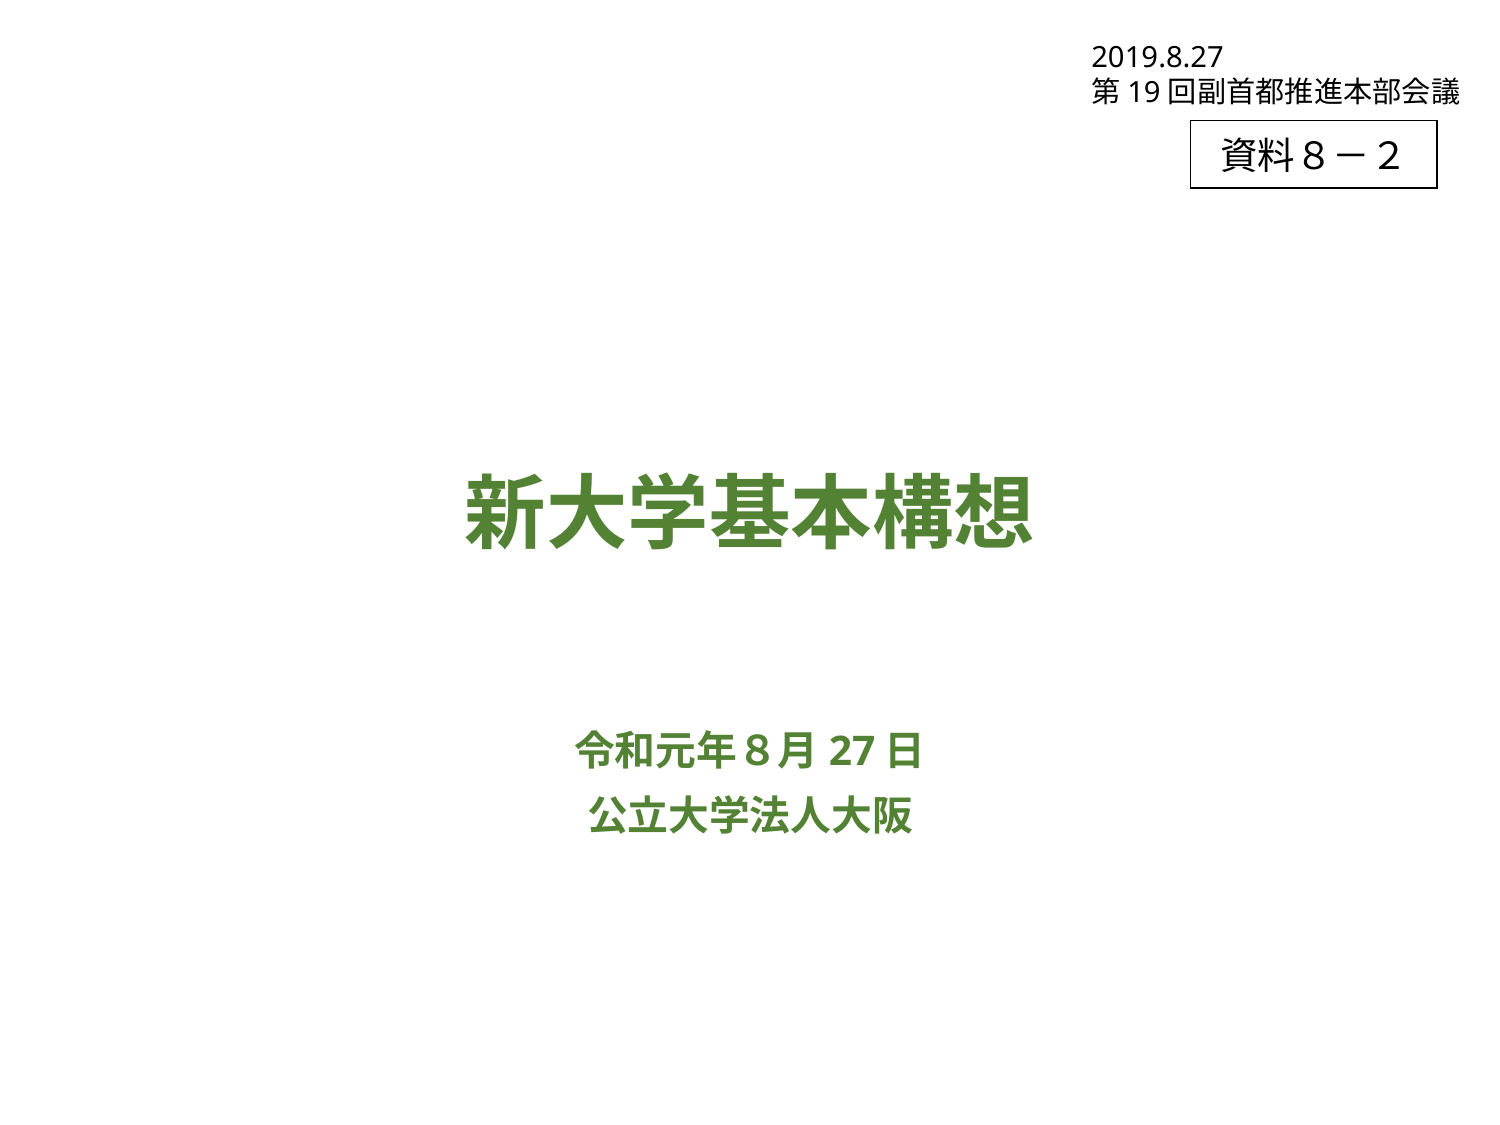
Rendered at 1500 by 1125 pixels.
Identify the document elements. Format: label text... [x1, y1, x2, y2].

text_box 新大学基本構想 令和元年８月27日 公立大学法人大阪 [82, 343, 1418, 968]
text_box 資料８－２ [1189, 119, 1438, 189]
text_box 2019.8.27 第19回副首都推進本部会議 [1076, 30, 1476, 116]
